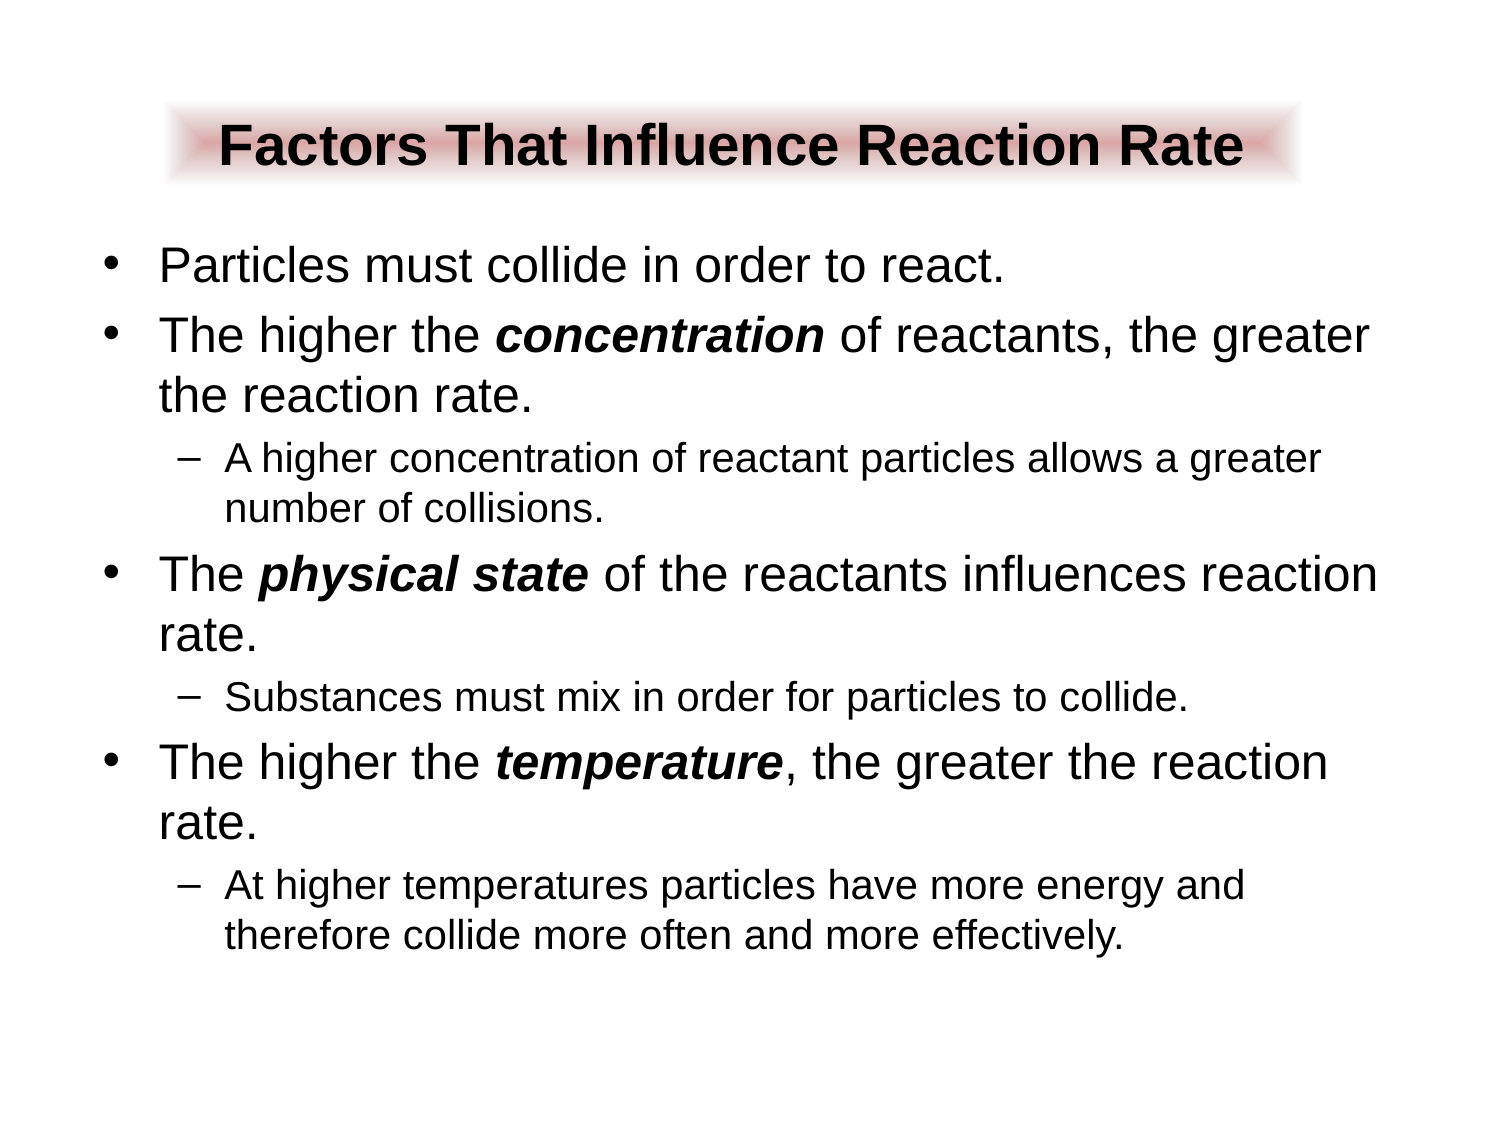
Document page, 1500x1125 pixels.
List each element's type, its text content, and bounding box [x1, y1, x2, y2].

text_box Factors That Influence Reaction Rate [162, 99, 1303, 185]
list Particles must collide in order to react. The higher the concentration of reactants, the greater the reaction rate. A higher concentration of reactant particles allows a greater number of collisions. The physical state of the reactants influences reaction rate. Substances must mix in order for particles to collide. The higher the temperature, the greater the reaction rate. At higher temperatures particles have more energy and therefore collide more often and more effectively. [87, 224, 1438, 975]
